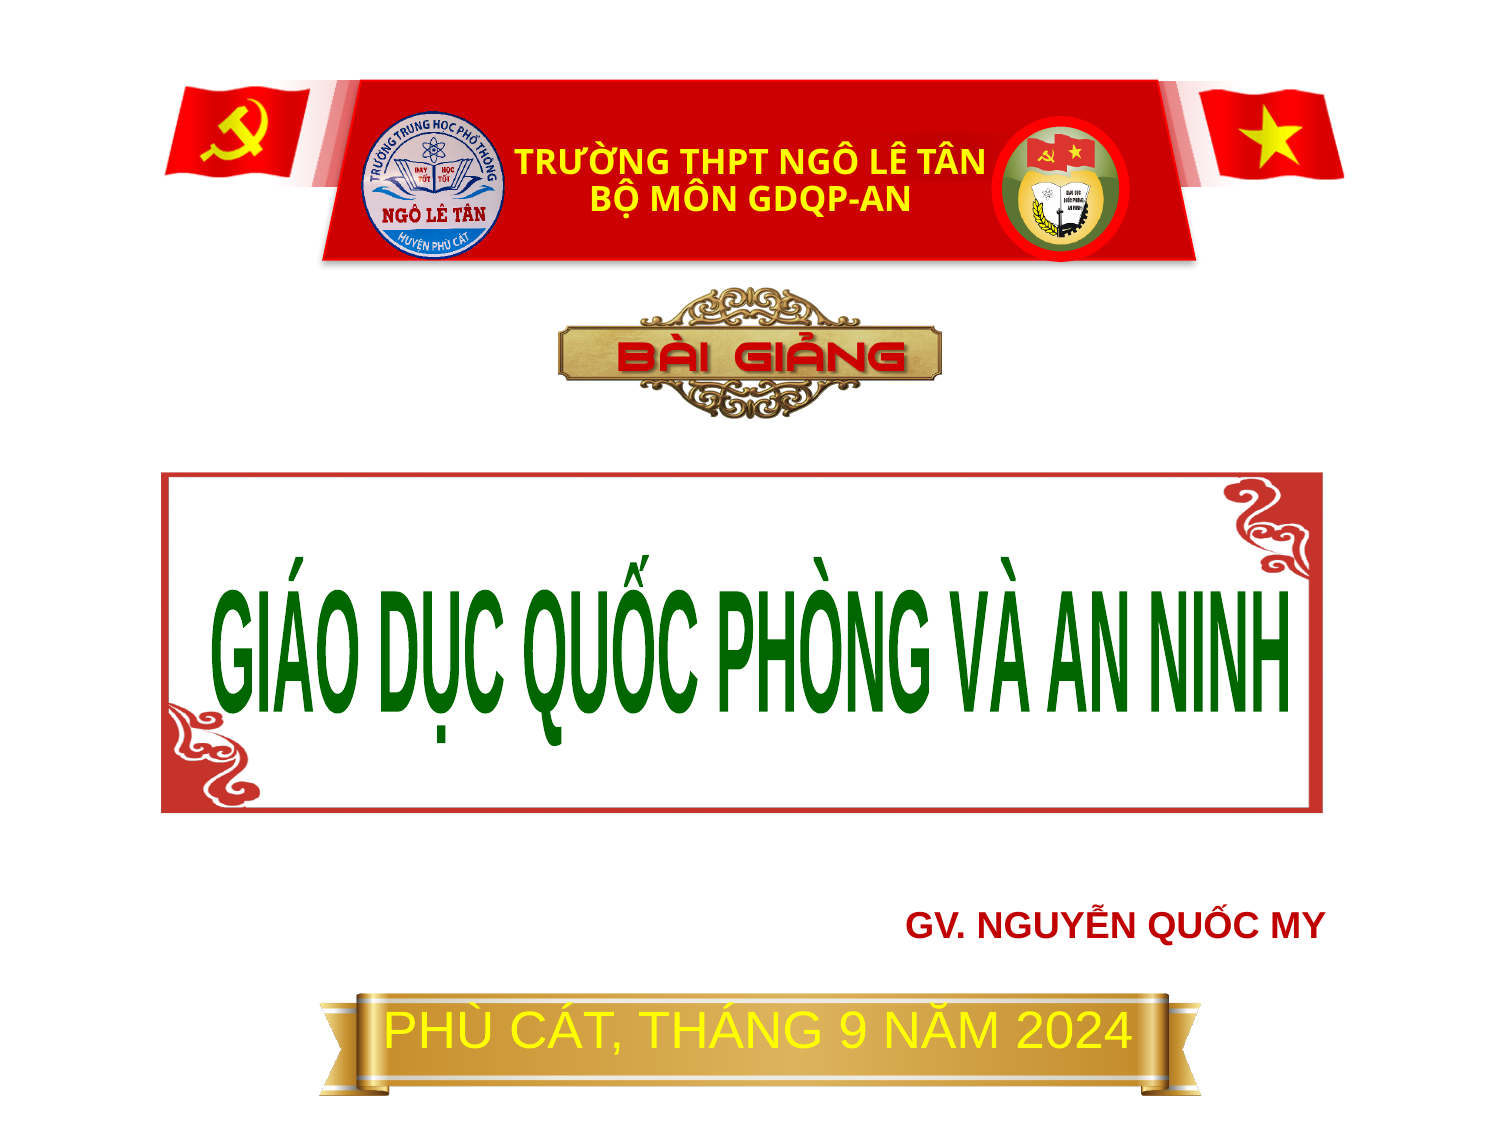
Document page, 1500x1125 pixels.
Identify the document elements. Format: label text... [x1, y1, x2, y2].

text_box [322, 187, 1045, 261]
text_box TRƯỜNG THPT NGÔ LÊ TÂN BỘ MÔN GDQP-AN [505, 136, 996, 250]
picture [143, 80, 505, 260]
picture [1143, 81, 1370, 188]
picture [558, 287, 942, 419]
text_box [114, 456, 1356, 832]
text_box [315, 990, 1204, 1098]
text_box GV. NGUYỄN QUỐC MY [890, 893, 1359, 954]
picture [996, 121, 1125, 257]
text_box [360, 79, 1197, 261]
